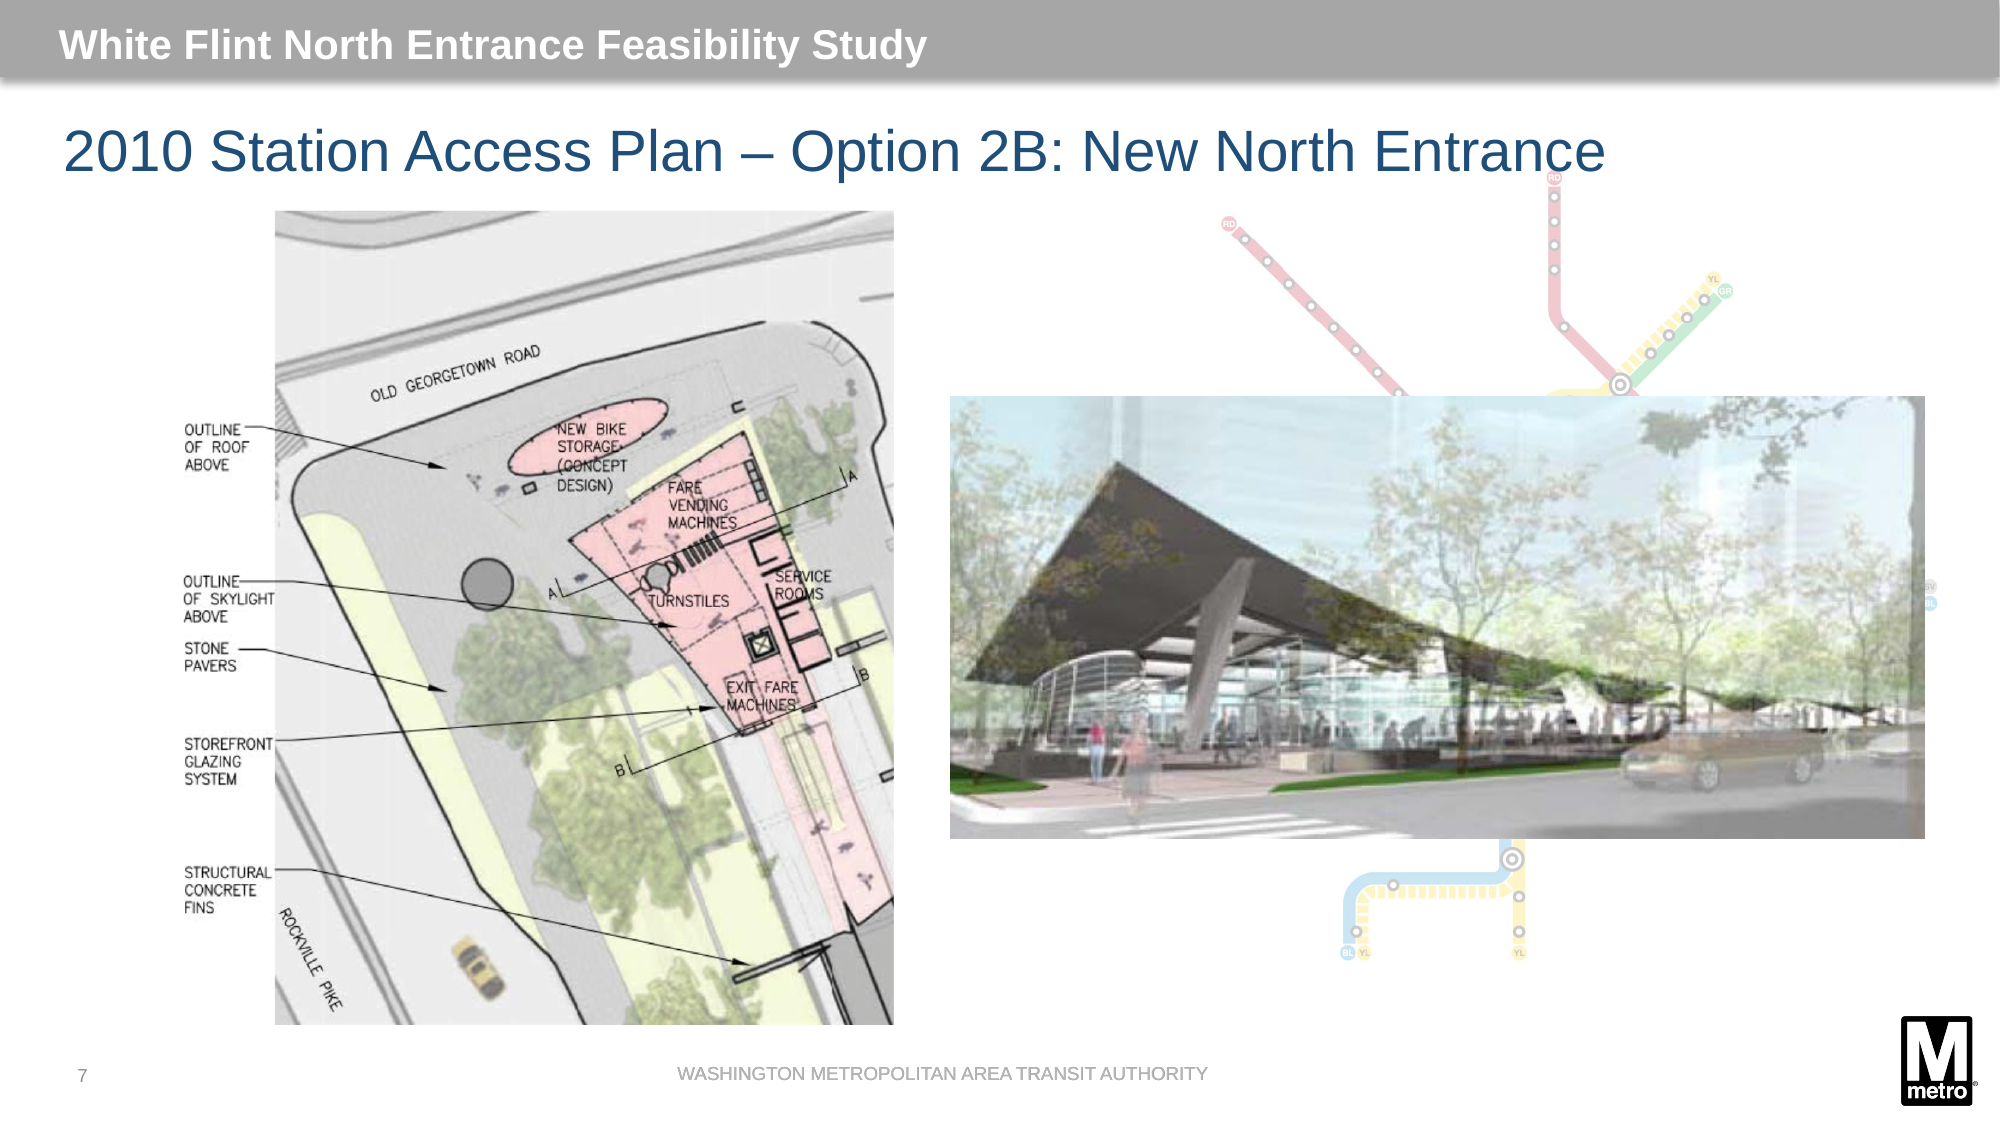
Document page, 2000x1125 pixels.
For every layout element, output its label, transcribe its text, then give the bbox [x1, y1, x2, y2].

footer WASHINGTON METROPOLITAN AREA TRANSIT AUTHORITY [662, 1042, 1338, 1103]
title 2010 Station Access Plan – Option 2B: New North Entrance [43, 94, 1956, 203]
picture [950, 203, 1948, 986]
picture [130, 211, 946, 1025]
text_box White Flint North Entrance Feasibility Study [43, 16, 1820, 87]
picture [1901, 1016, 1978, 1106]
